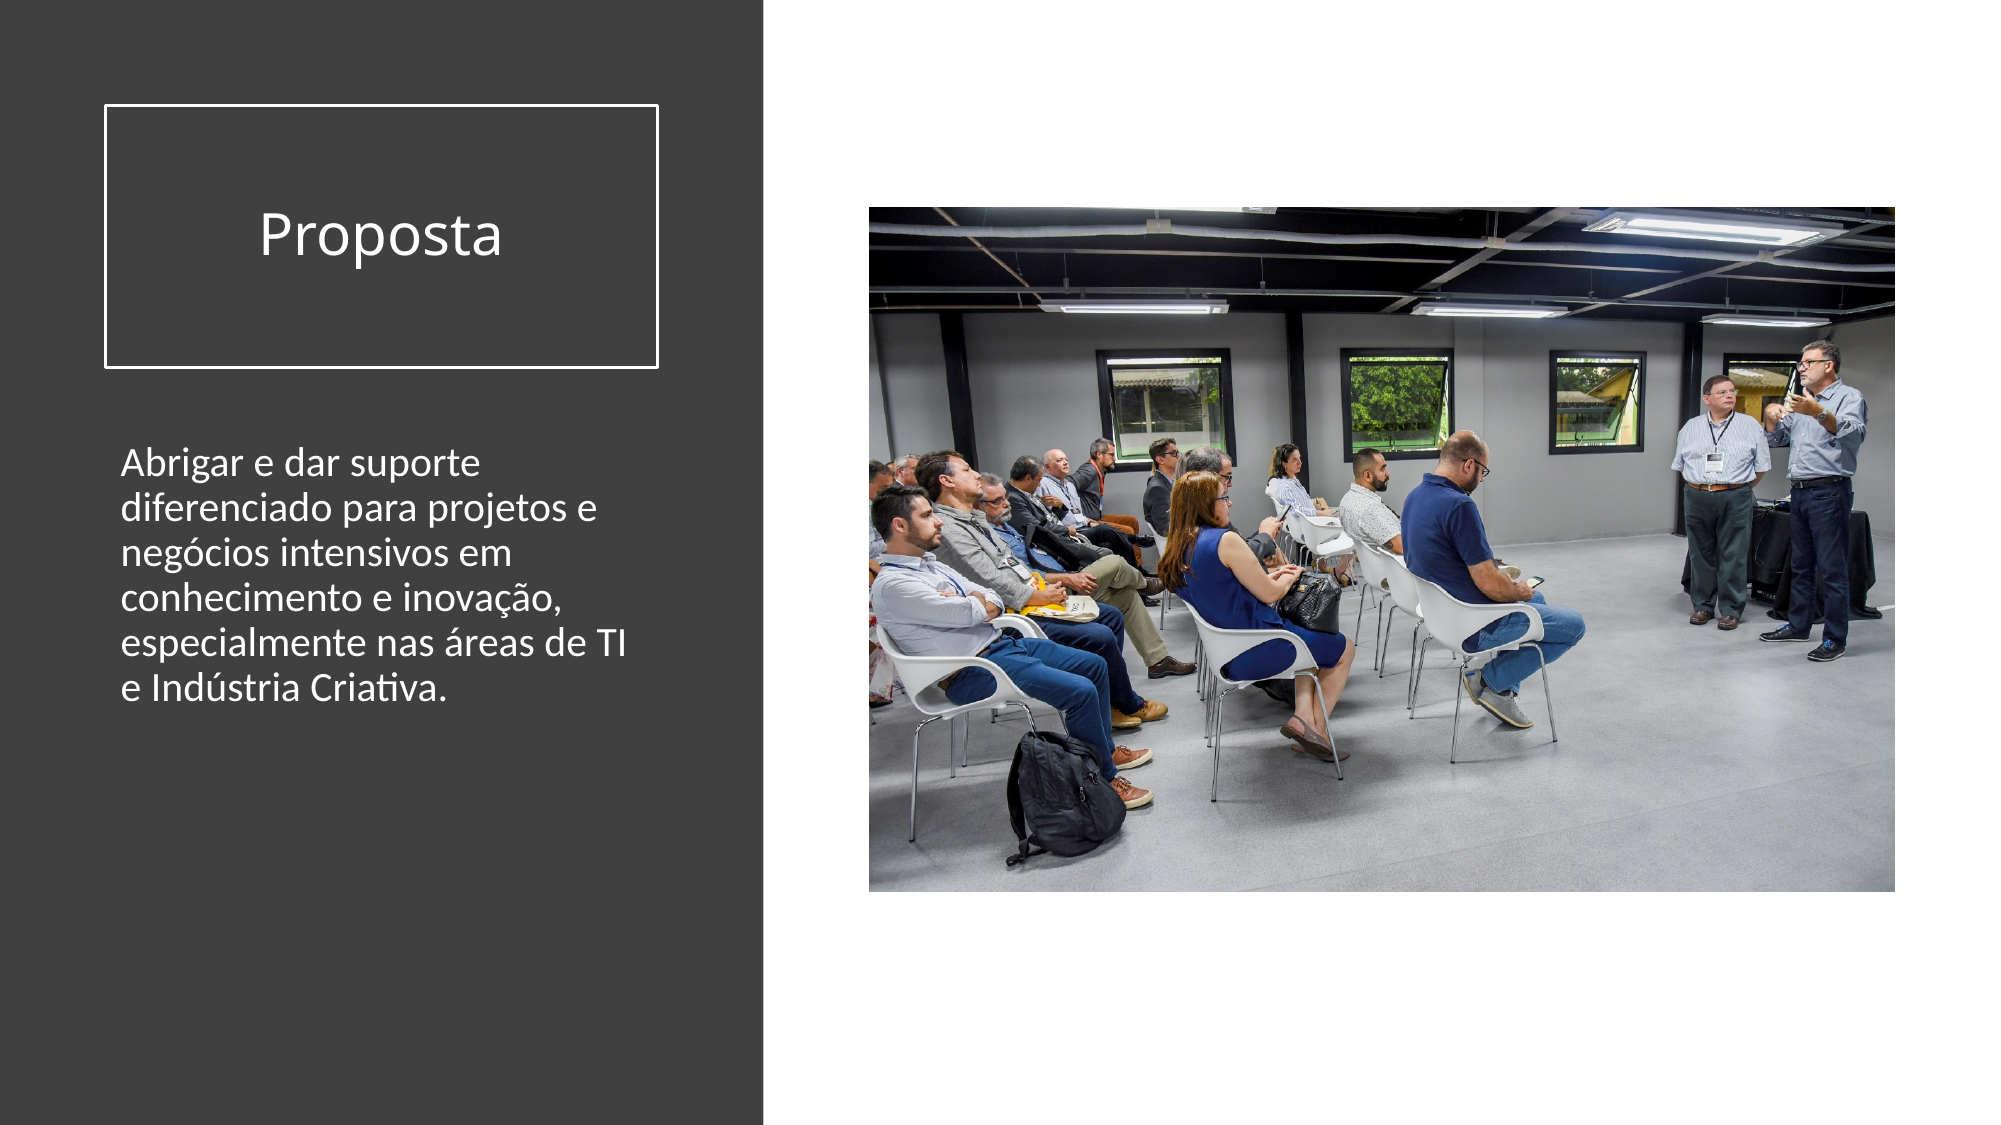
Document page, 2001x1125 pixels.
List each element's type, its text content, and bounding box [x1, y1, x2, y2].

title Proposta [105, 105, 658, 368]
picture [869, 207, 1895, 892]
text_box [0, 0, 764, 1125]
list Abrigar e dar suporte diferenciado para projetos e negócios intensivos em conhecimento e inovação, especialmente nas áreas de TI e Indústria Criativa. [105, 432, 658, 994]
